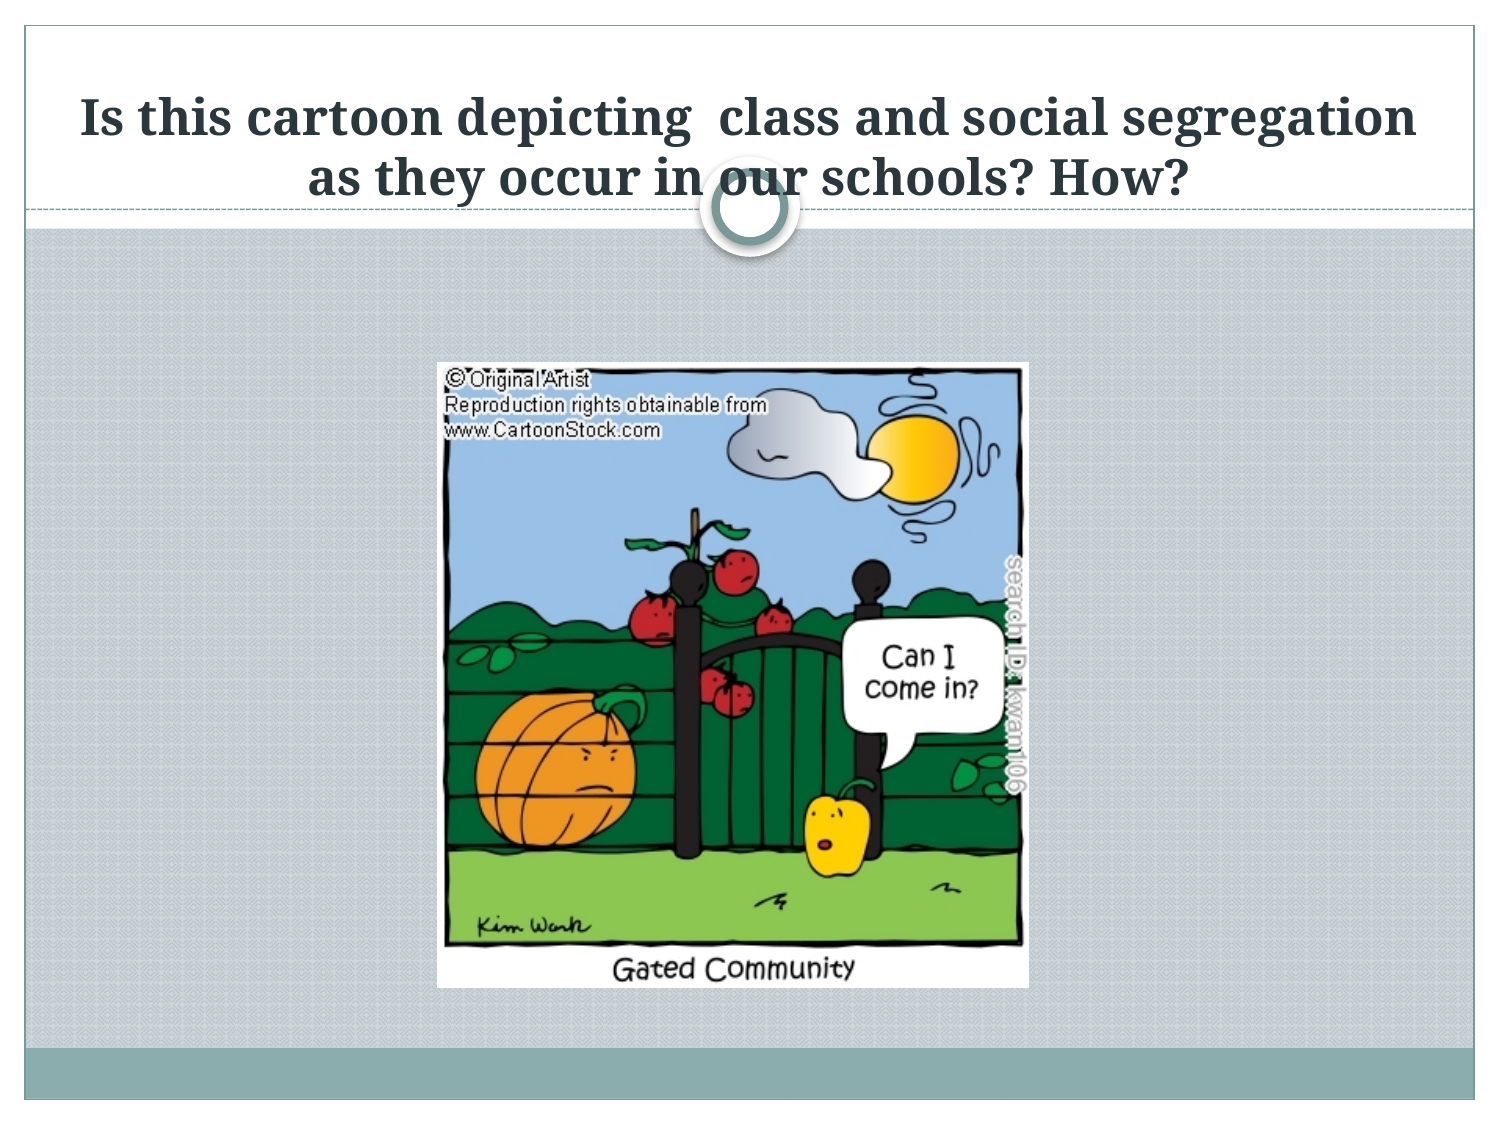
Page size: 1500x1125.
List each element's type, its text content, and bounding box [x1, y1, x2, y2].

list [437, 362, 1029, 988]
title Is this cartoon depicting class and social segregation as they occur in our schools? How? [49, 37, 1450, 213]
